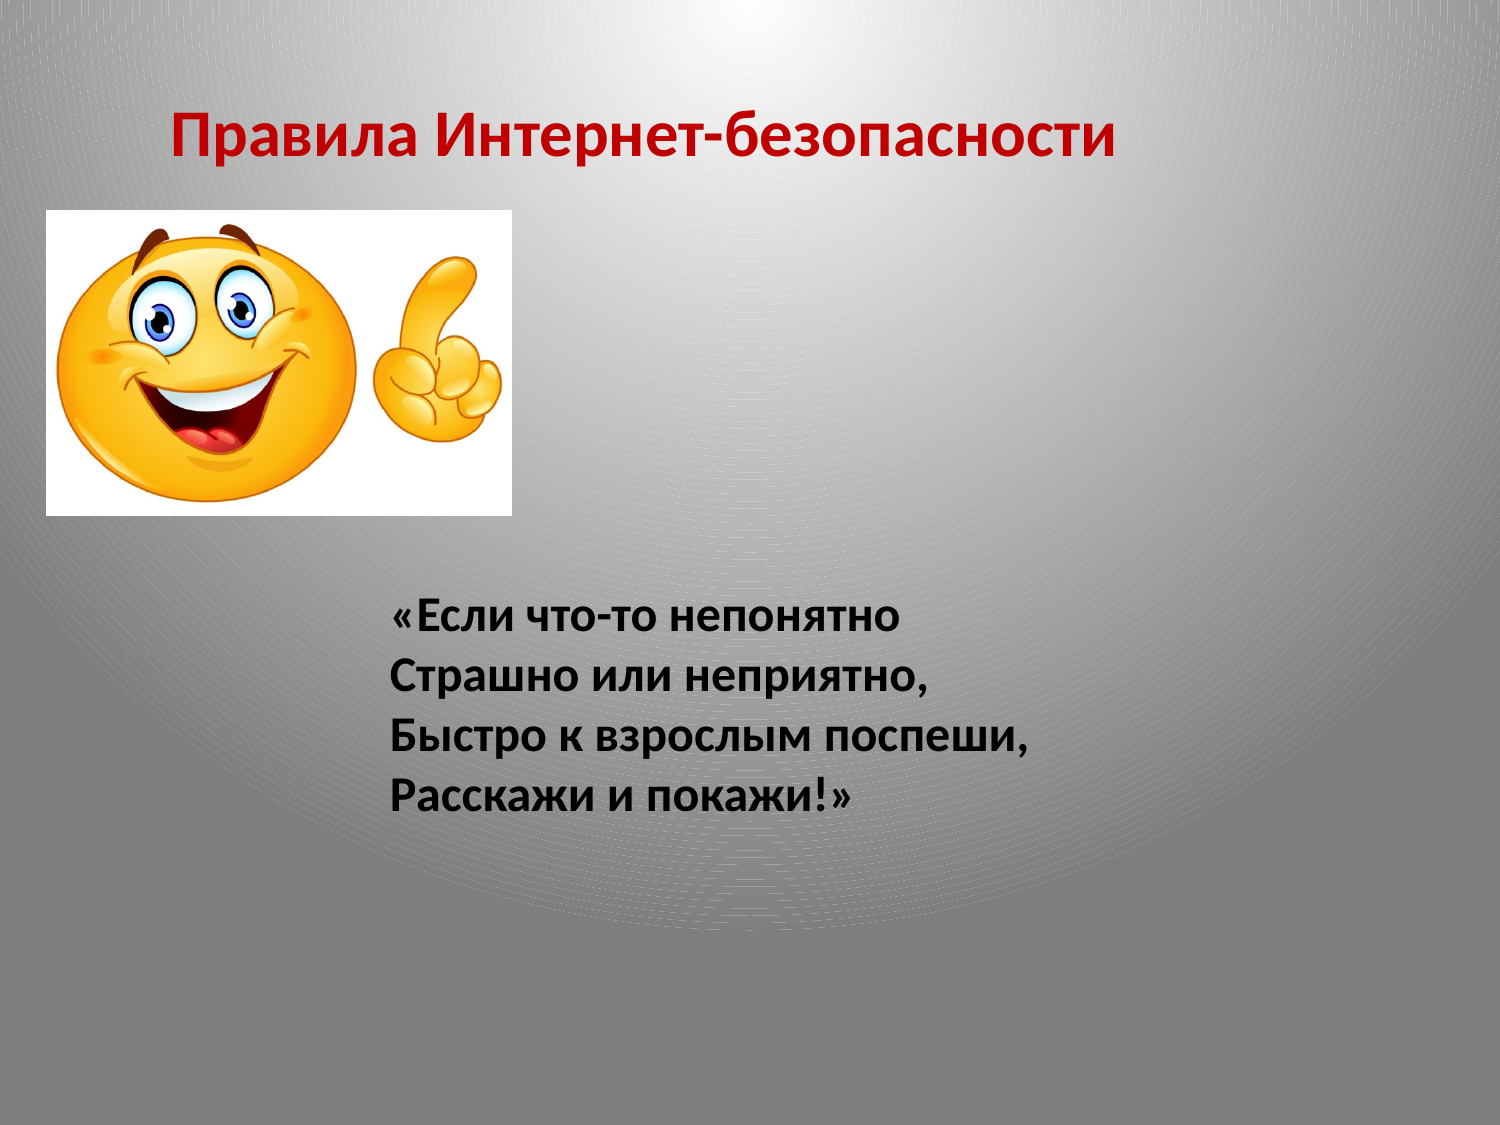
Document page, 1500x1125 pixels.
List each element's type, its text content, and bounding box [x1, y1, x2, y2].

picture [46, 210, 512, 516]
text_box Правила Интернет-безопасности [140, 81, 1348, 177]
text_box «Если что-то непонятно Страшно или неприятно, Быстро к взрослым поспеши, Расскажи и покажи!» [374, 574, 1125, 889]
